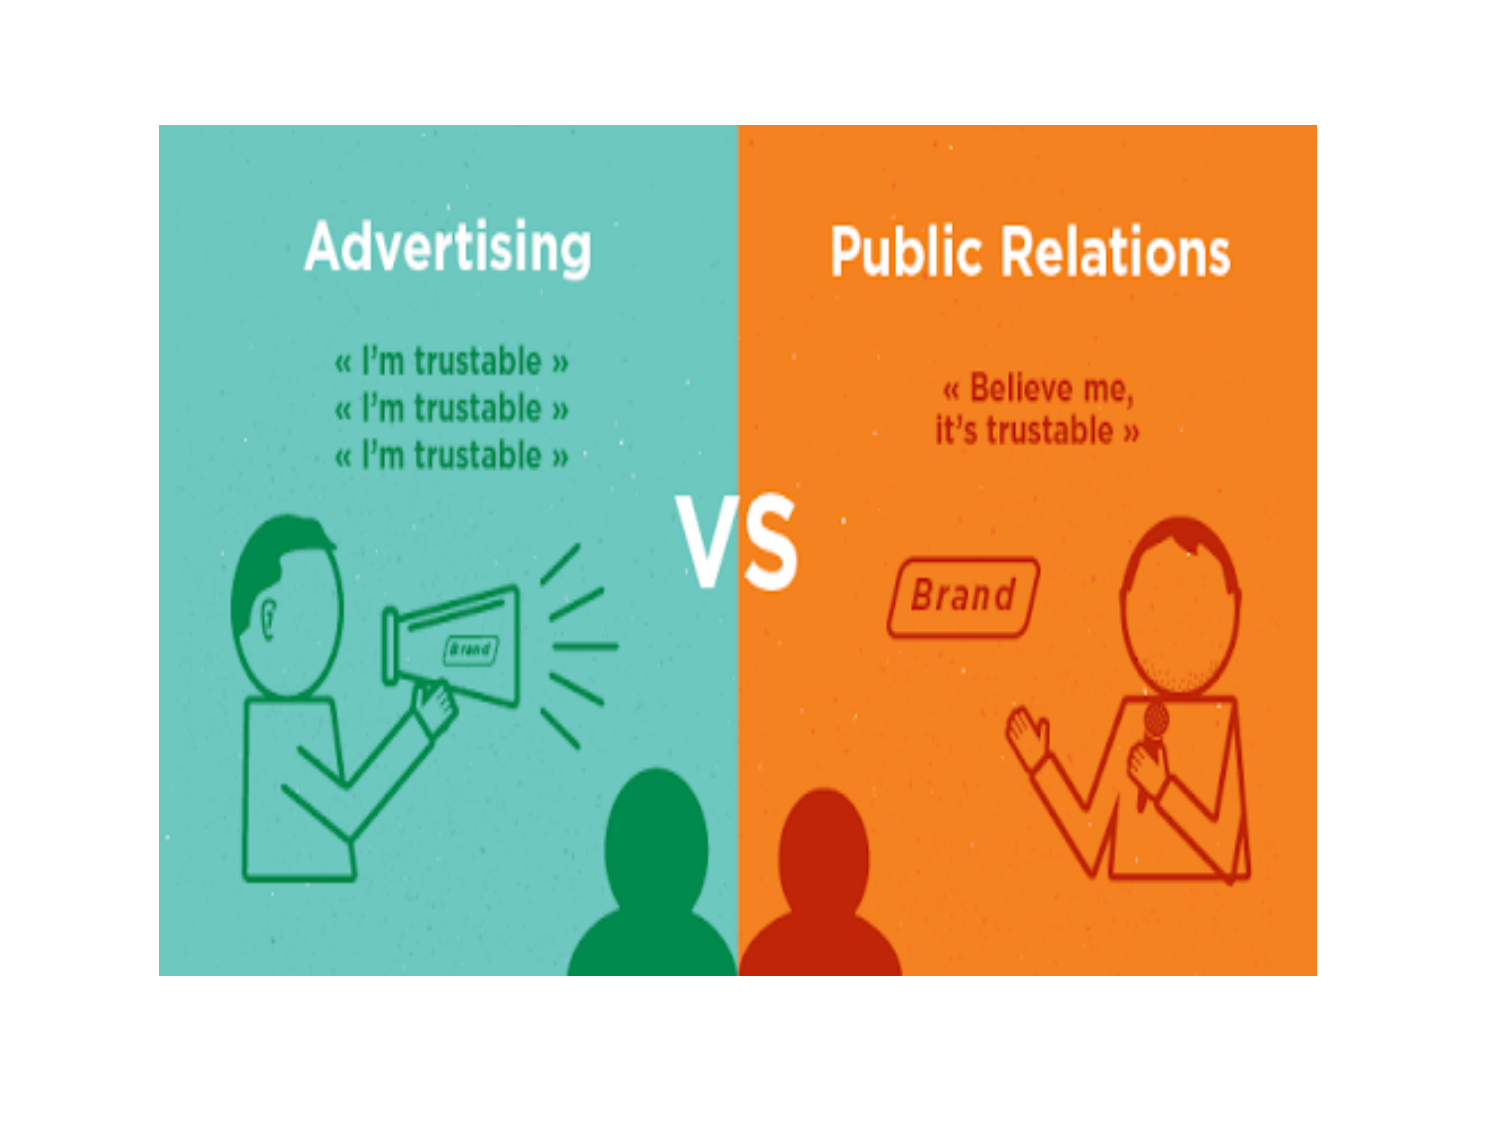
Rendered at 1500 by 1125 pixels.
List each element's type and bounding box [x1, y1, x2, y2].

picture [159, 125, 1318, 977]
